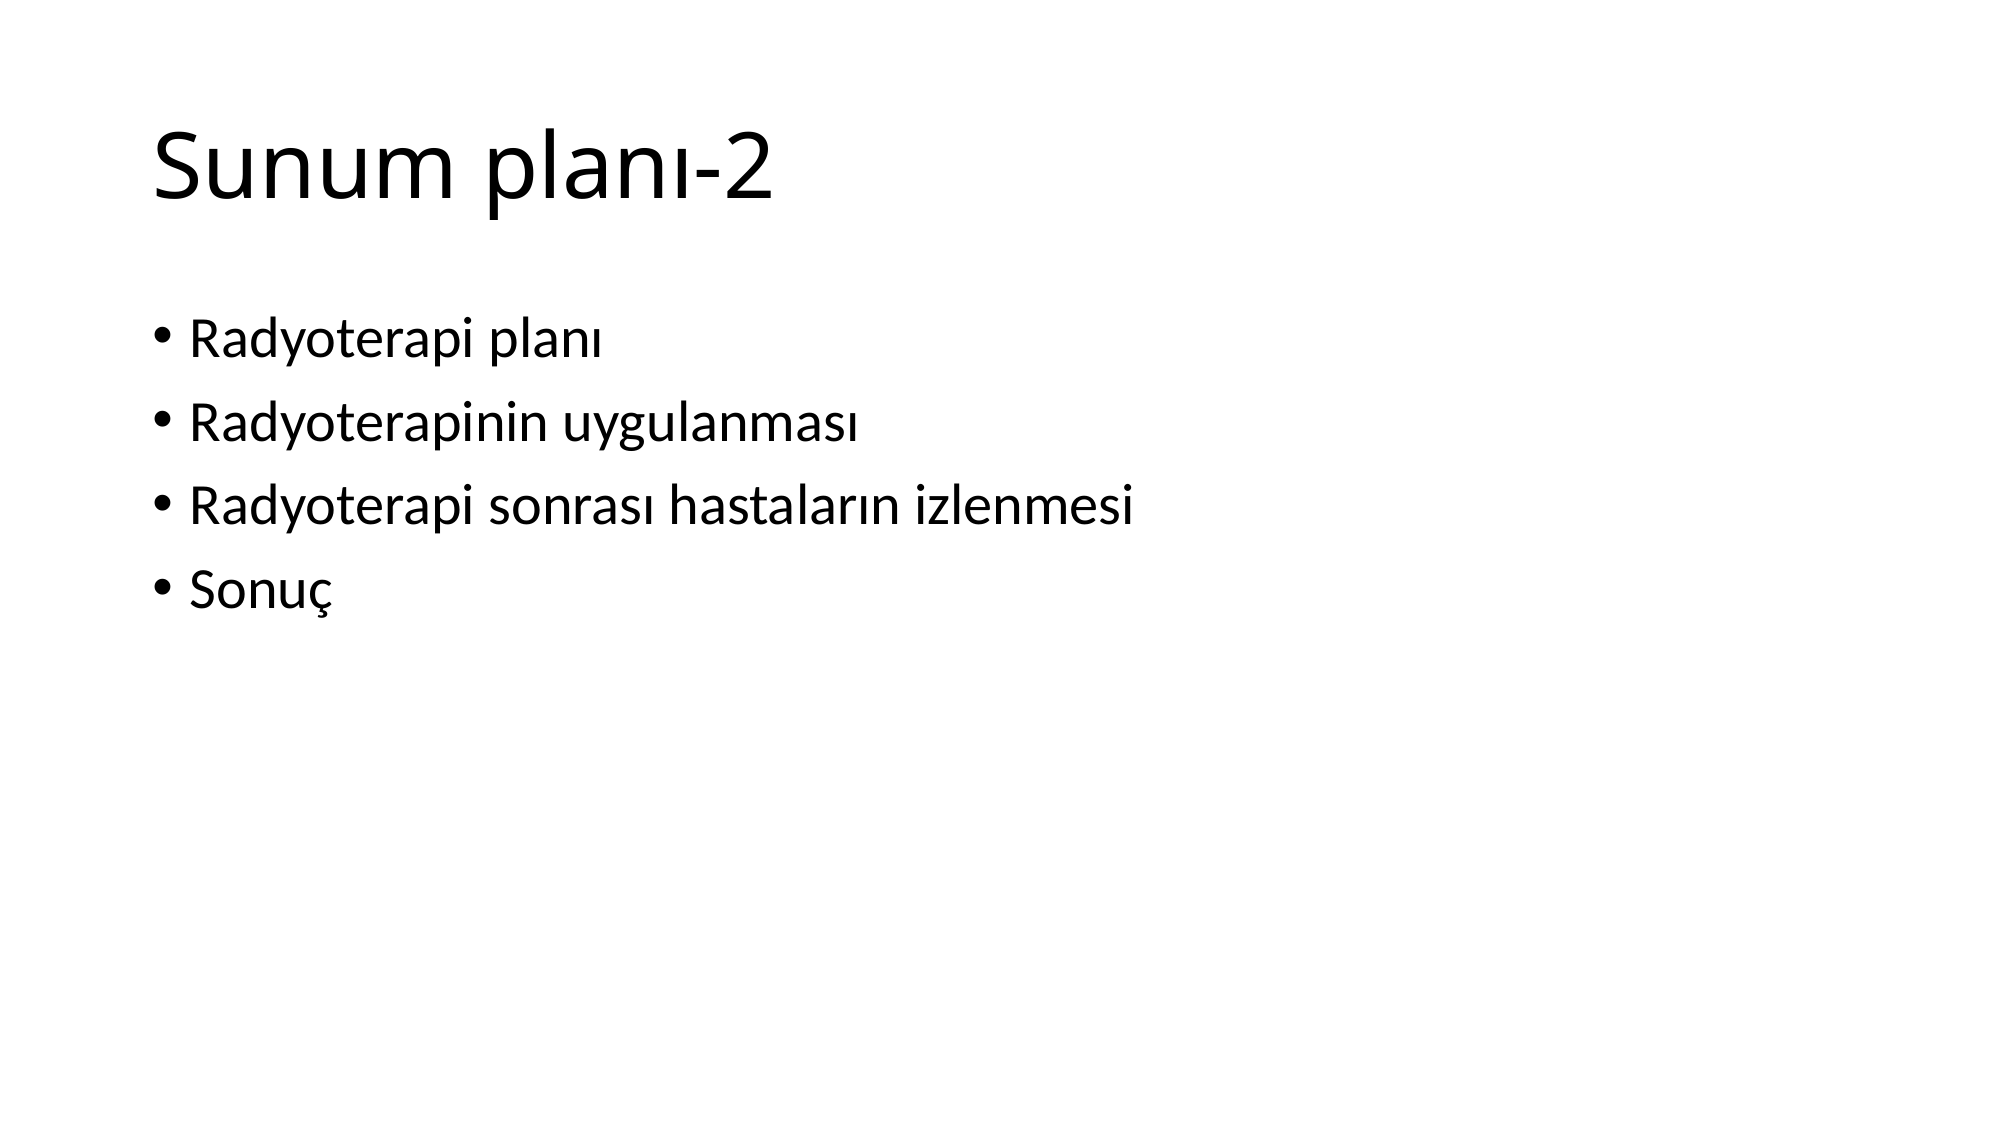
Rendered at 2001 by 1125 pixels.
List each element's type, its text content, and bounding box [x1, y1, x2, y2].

list Radyoterapi planı Radyoterapinin uygulanması Radyoterapi sonrası hastaların izlenmesi Sonuç [137, 299, 1863, 1014]
title Sunum planı-2 [137, 59, 1863, 278]
